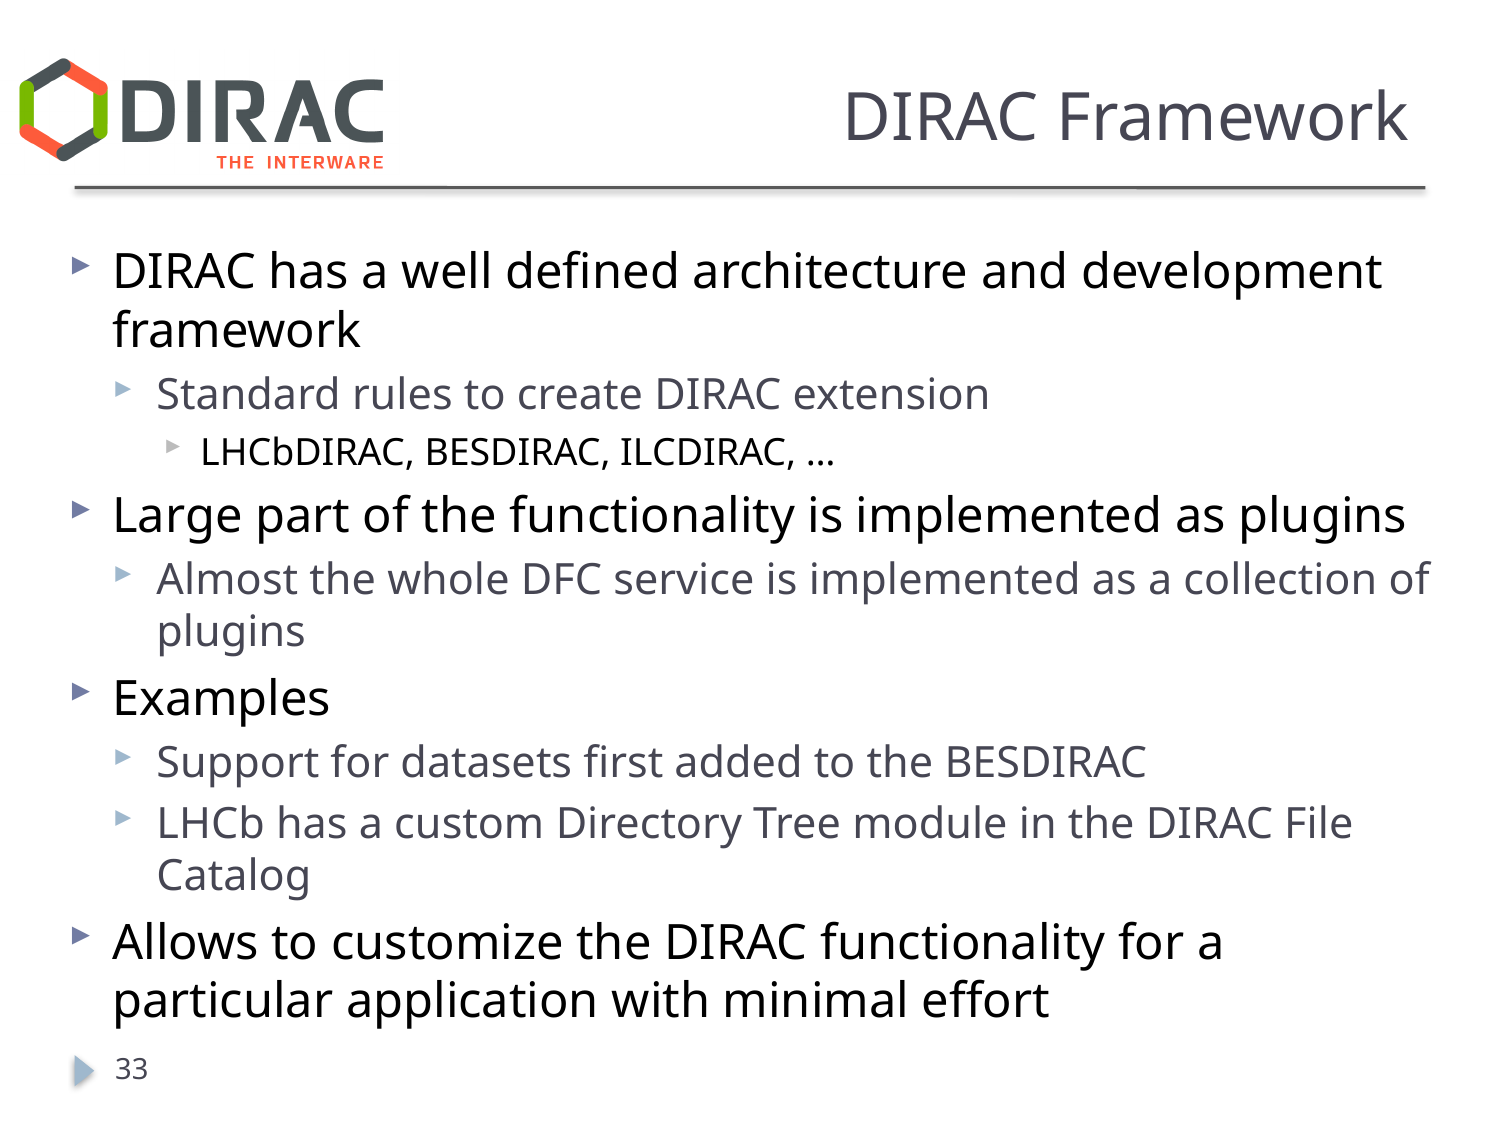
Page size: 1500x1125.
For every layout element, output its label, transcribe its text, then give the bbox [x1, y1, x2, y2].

title DIRAC Framework [111, 24, 1425, 162]
slide_number 33 [100, 1043, 426, 1103]
list DIRAC has a well defined architecture and development framework Standard rules to create DIRAC extension LHCbDIRAC, BESDIRAC, ILCDIRAC, … Large part of the functionality is implemented as plugins Almost the whole DFC service is implemented as a collection of plugins Examples Support for datasets first added to the BESDIRAC LHCb has a custom Directory Tree module in the DIRAC File Catalog Allows to customize the DIRAC functionality for a particular application with minimal effort [54, 232, 1453, 1043]
picture [0, 49, 400, 175]
